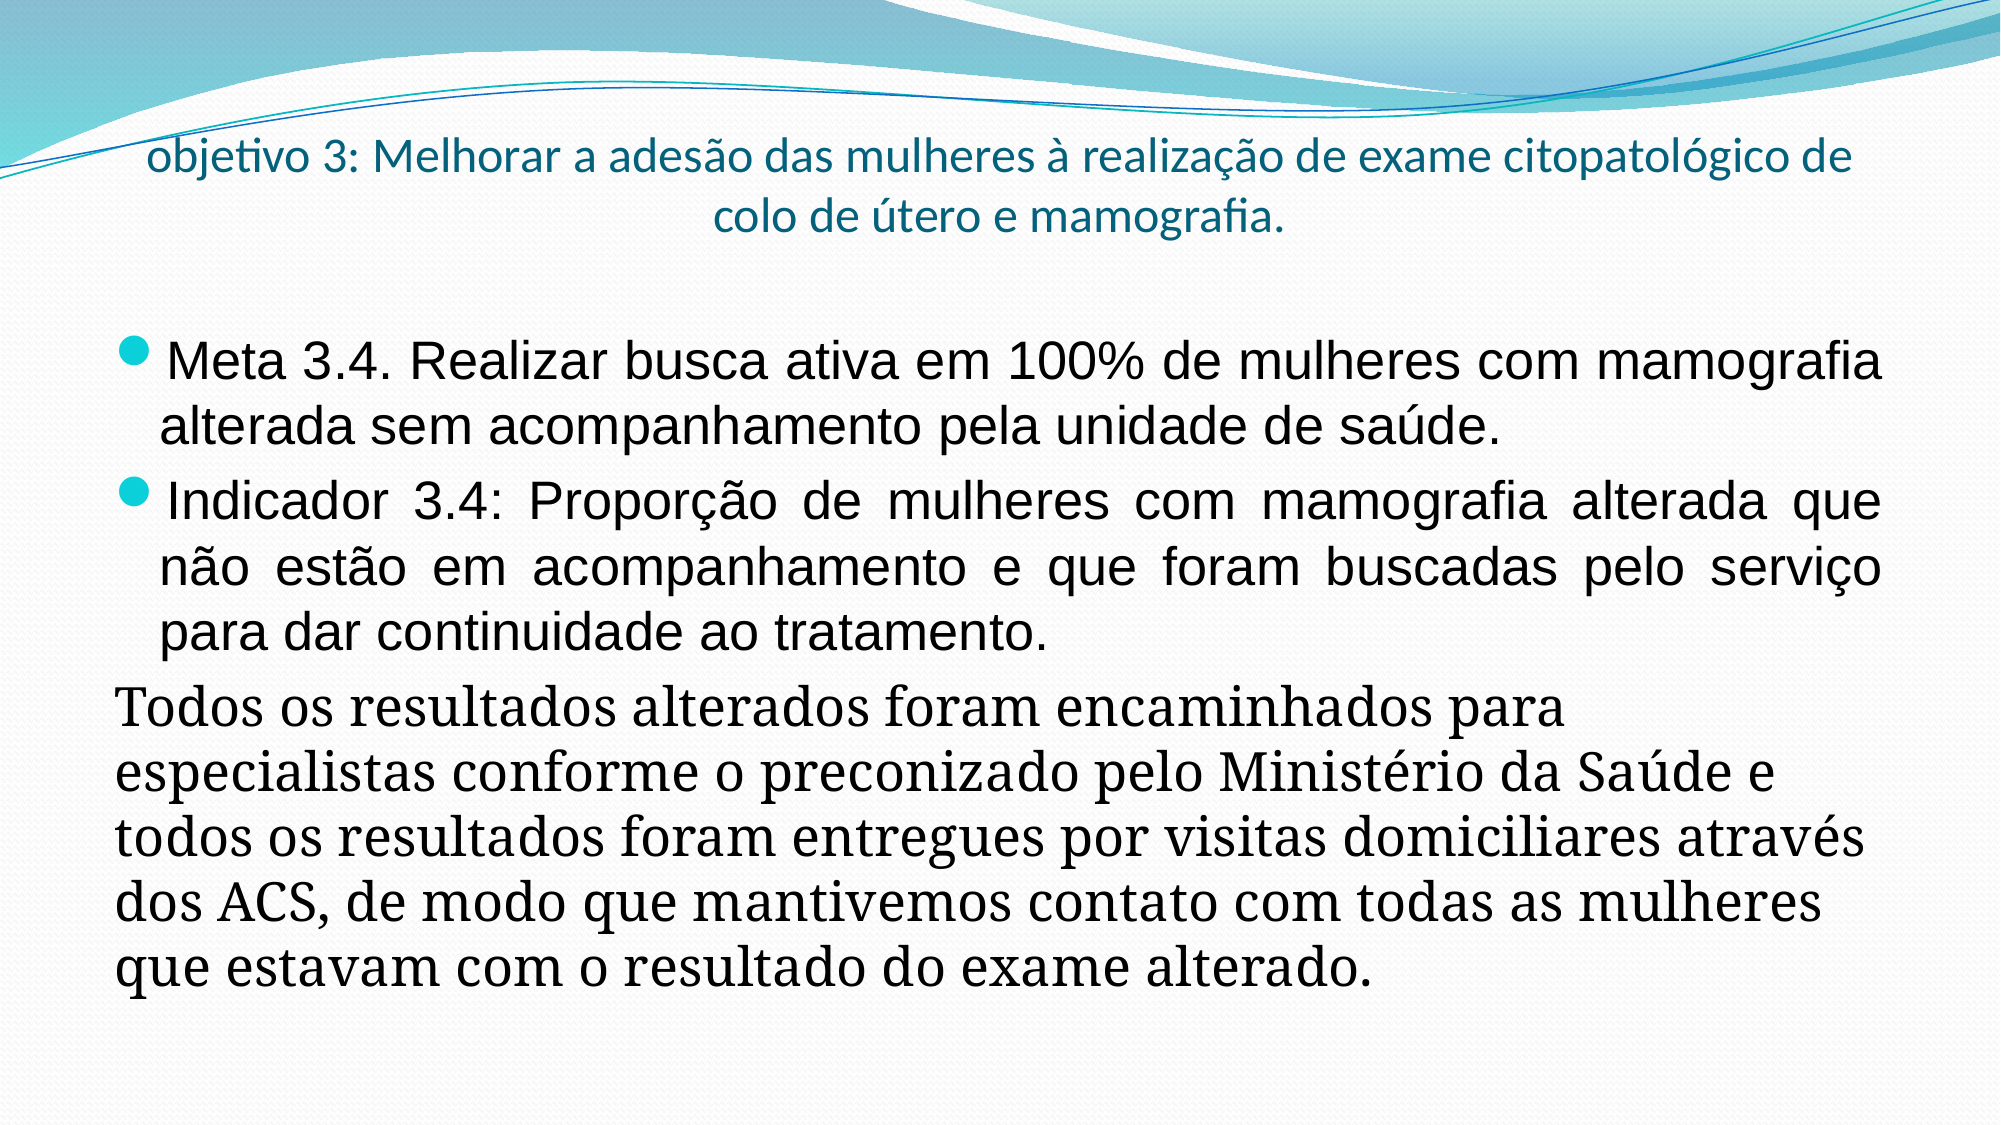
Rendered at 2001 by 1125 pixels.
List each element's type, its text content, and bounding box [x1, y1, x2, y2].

list Meta 3.4. Realizar busca ativa em 100% de mulheres com mamografia alterada sem acompanhamento pela unidade de saúde. Indicador 3.4: Proporção de mulheres com mamografia alterada que não estão em acompanhamento e que foram buscadas pelo serviço para dar continuidade ao tratamento. Todos os resultados alterados foram encaminhados para especialistas conforme o preconizado pelo Ministério da Saúde e todos os resultados foram entregues por visitas domiciliares através dos ACS, de modo que mantivemos contato com todas as mulheres que estavam com o resultado do exame alterado. [99, 317, 1900, 1038]
title objetivo 3: Melhorar a adesão das mulheres à realização de exame citopatológico de colo de útero e mamografia. [99, 115, 1900, 303]
